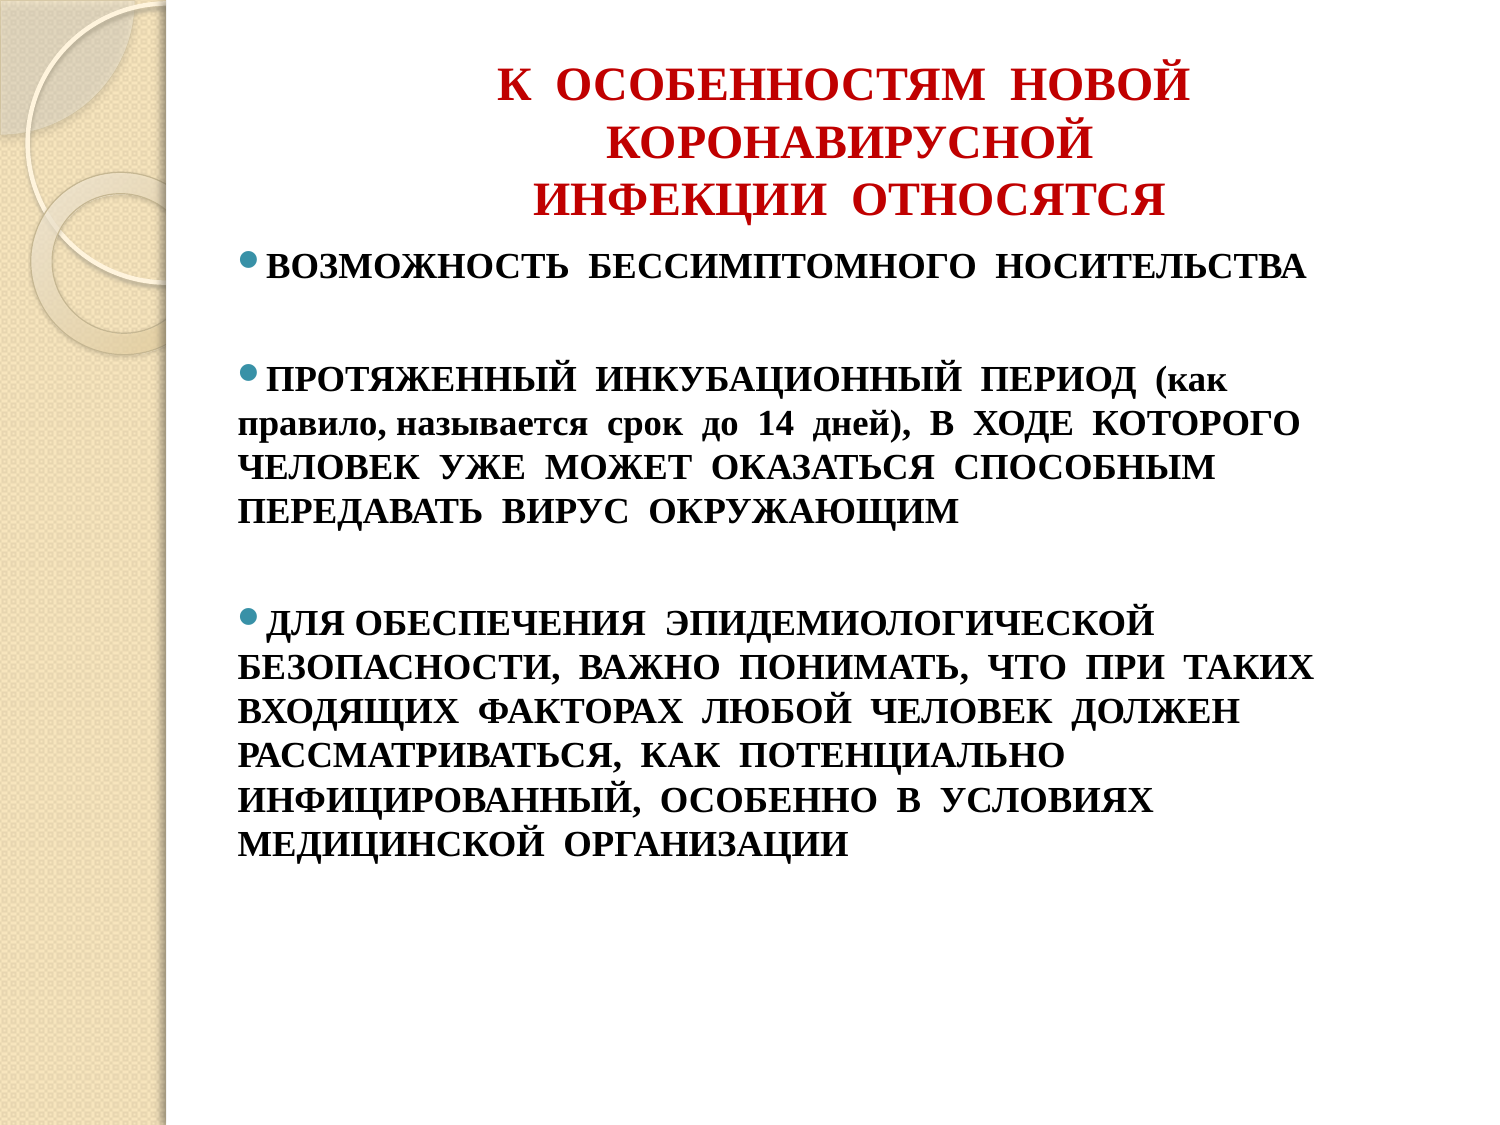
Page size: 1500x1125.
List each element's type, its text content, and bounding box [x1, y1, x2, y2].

title К ОСОБЕННОСТЯМ НОВОЙ КОРОНАВИРУСНОЙ ИНФЕКЦИИ ОТНОСЯТСЯ [235, 45, 1466, 233]
list ВОЗМОЖНОСТЬ БЕССИМПТОМНОГО НОСИТЕЛЬСТВА ПРОТЯЖЕННЫЙ ИНКУБАЦИОННЫЙ ПЕРИОД (как правило, называется срок до 14 дней), В ХОДЕ КОТОРОГО ЧЕЛОВЕК УЖЕ МОЖЕТ ОКАЗАТЬСЯ СПОСОБНЫМ ПЕРЕДАВАТЬ ВИРУС ОКРУЖАЮЩИМ ДЛЯ ОБЕСПЕЧЕНИЯ ЭПИДЕМИОЛОГИЧЕСКОЙ БЕЗОПАСНОСТИ, ВАЖНО ПОНИМАТЬ, ЧТО ПРИ ТАКИХ ВХОДЯЩИХ ФАКТОРАХ ЛЮБОЙ ЧЕЛОВЕК ДОЛЖЕН РАССМАТРИВАТЬСЯ, КАК ПОТЕНЦИАЛЬНО ИНФИЦИРОВАННЫЙ, ОСОБЕННО В УСЛОВИЯХ МЕДИЦИНСКОЙ ОРГАНИЗАЦИИ [222, 234, 1332, 1019]
